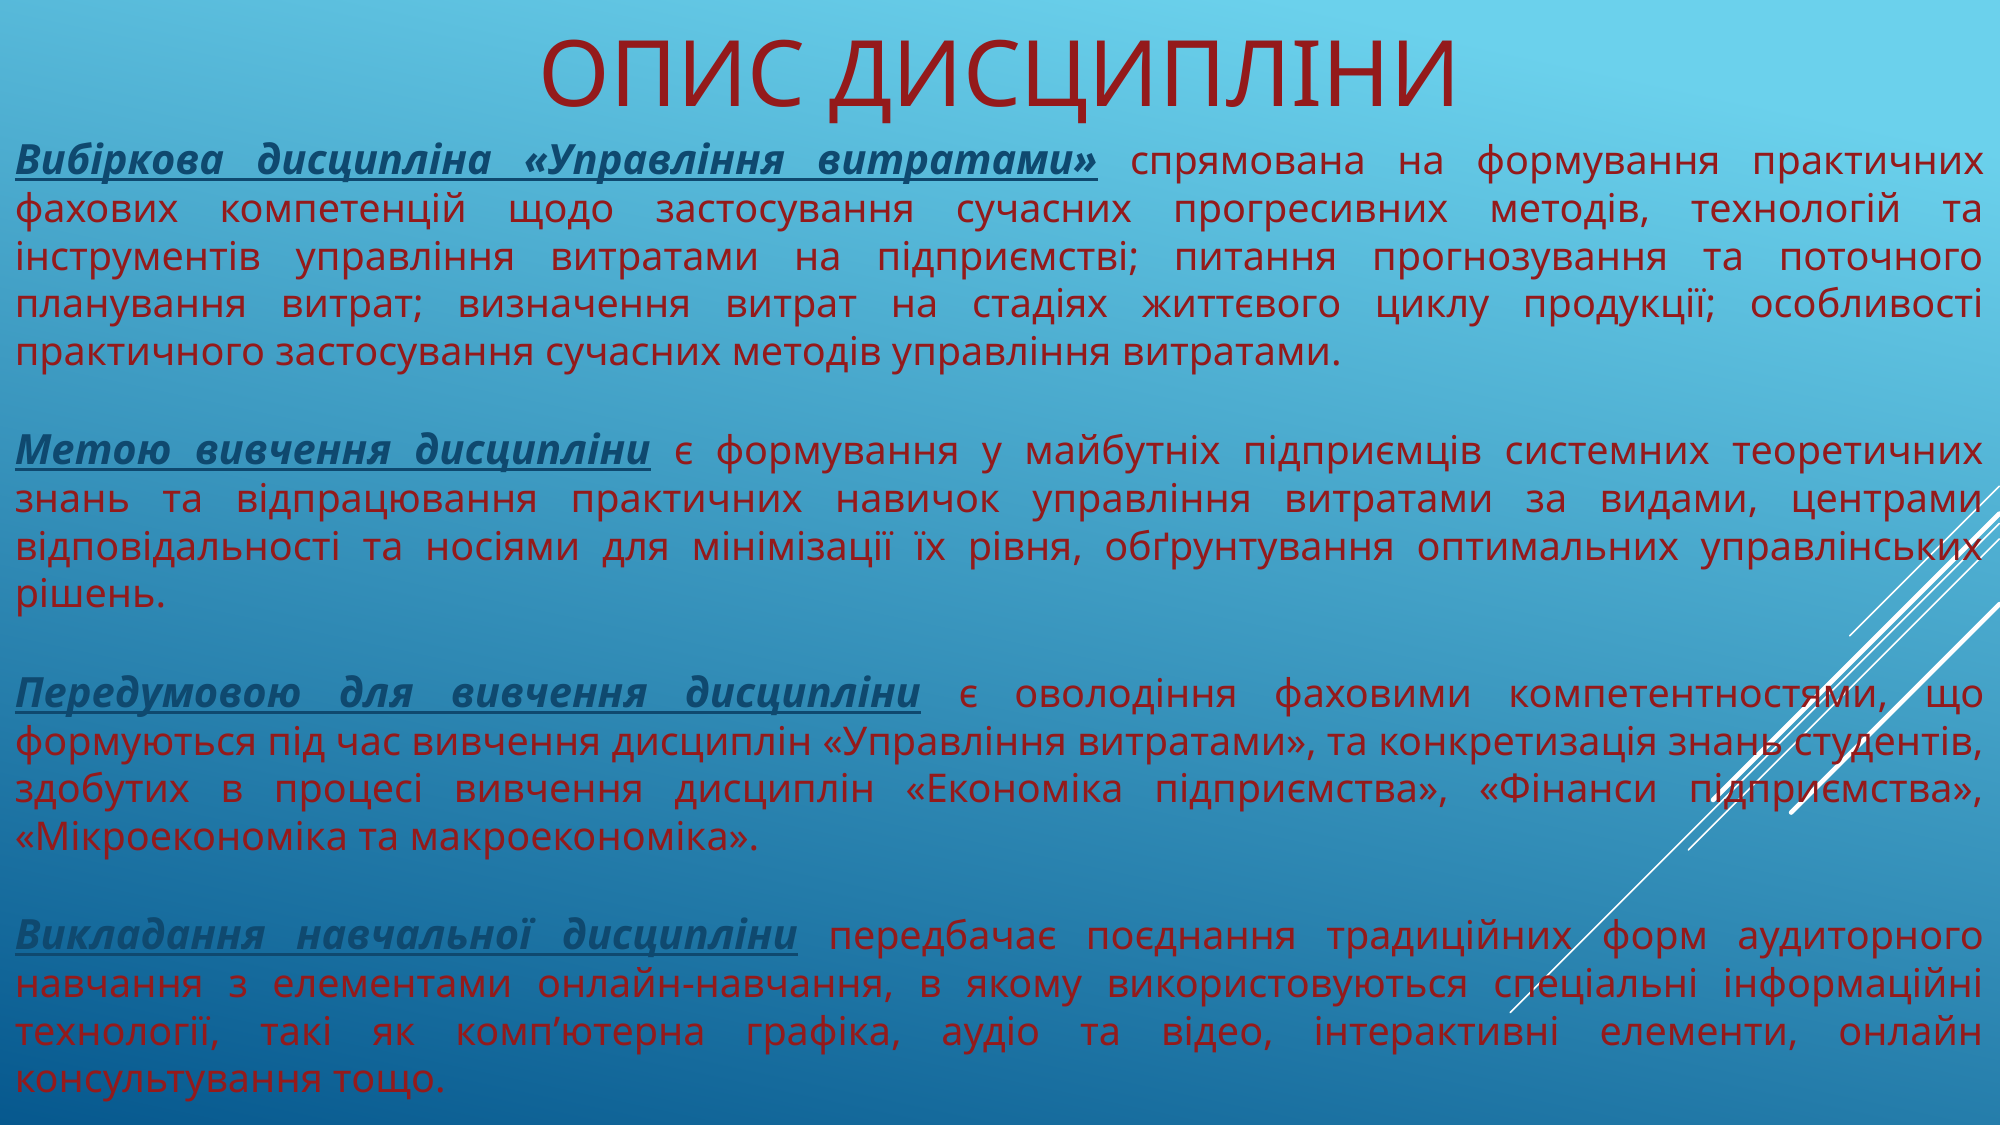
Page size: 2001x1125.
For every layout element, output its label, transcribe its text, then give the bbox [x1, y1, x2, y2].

text_box Вибіркова дисципліна «Управління витратами» спрямована на формування практичних фахових компетенцій щодо застосування сучасних прогресивних методів, технологій та інструментів управління витратами на підприємстві; питання прогнозування та поточного планування витрат; визначення витрат на стадіях життєвого циклу продукції; особливості практичного застосування сучасних методів управління витратами. Метою вивчення дисципліни є формування у майбутніх підприємців системних теоретичних знань та відпрацювання практичних навичок управління витратами за видами, центрами відповідальності та носіями для мінімізації їх рівня, обґрунтування оптимальних управлінських рішень. Передумовою для вивчення дисципліни є оволодіння фаховими компетентностями, що формуються під час вивчення дисциплін «Управління витратами», та конкретизація знань студентів, здобутих в процесі вивчення дисциплін «Економіка підприємства», «Фінанси підприємства», «Мікроекономіка та макроекономіка». Викладання навчальної дисципліни передбачає поєднання традиційних форм аудиторного навчання з елементами онлайн-навчання, в якому використовуються спеціальні інформаційні технології, такі як комп’ютерна графіка, аудіо та відео, інтерактивні елементи, онлайн консультування тощо. [0, 125, 2000, 1125]
title ОПИС ДИСЦИПЛІНИ [0, 0, 2000, 125]
